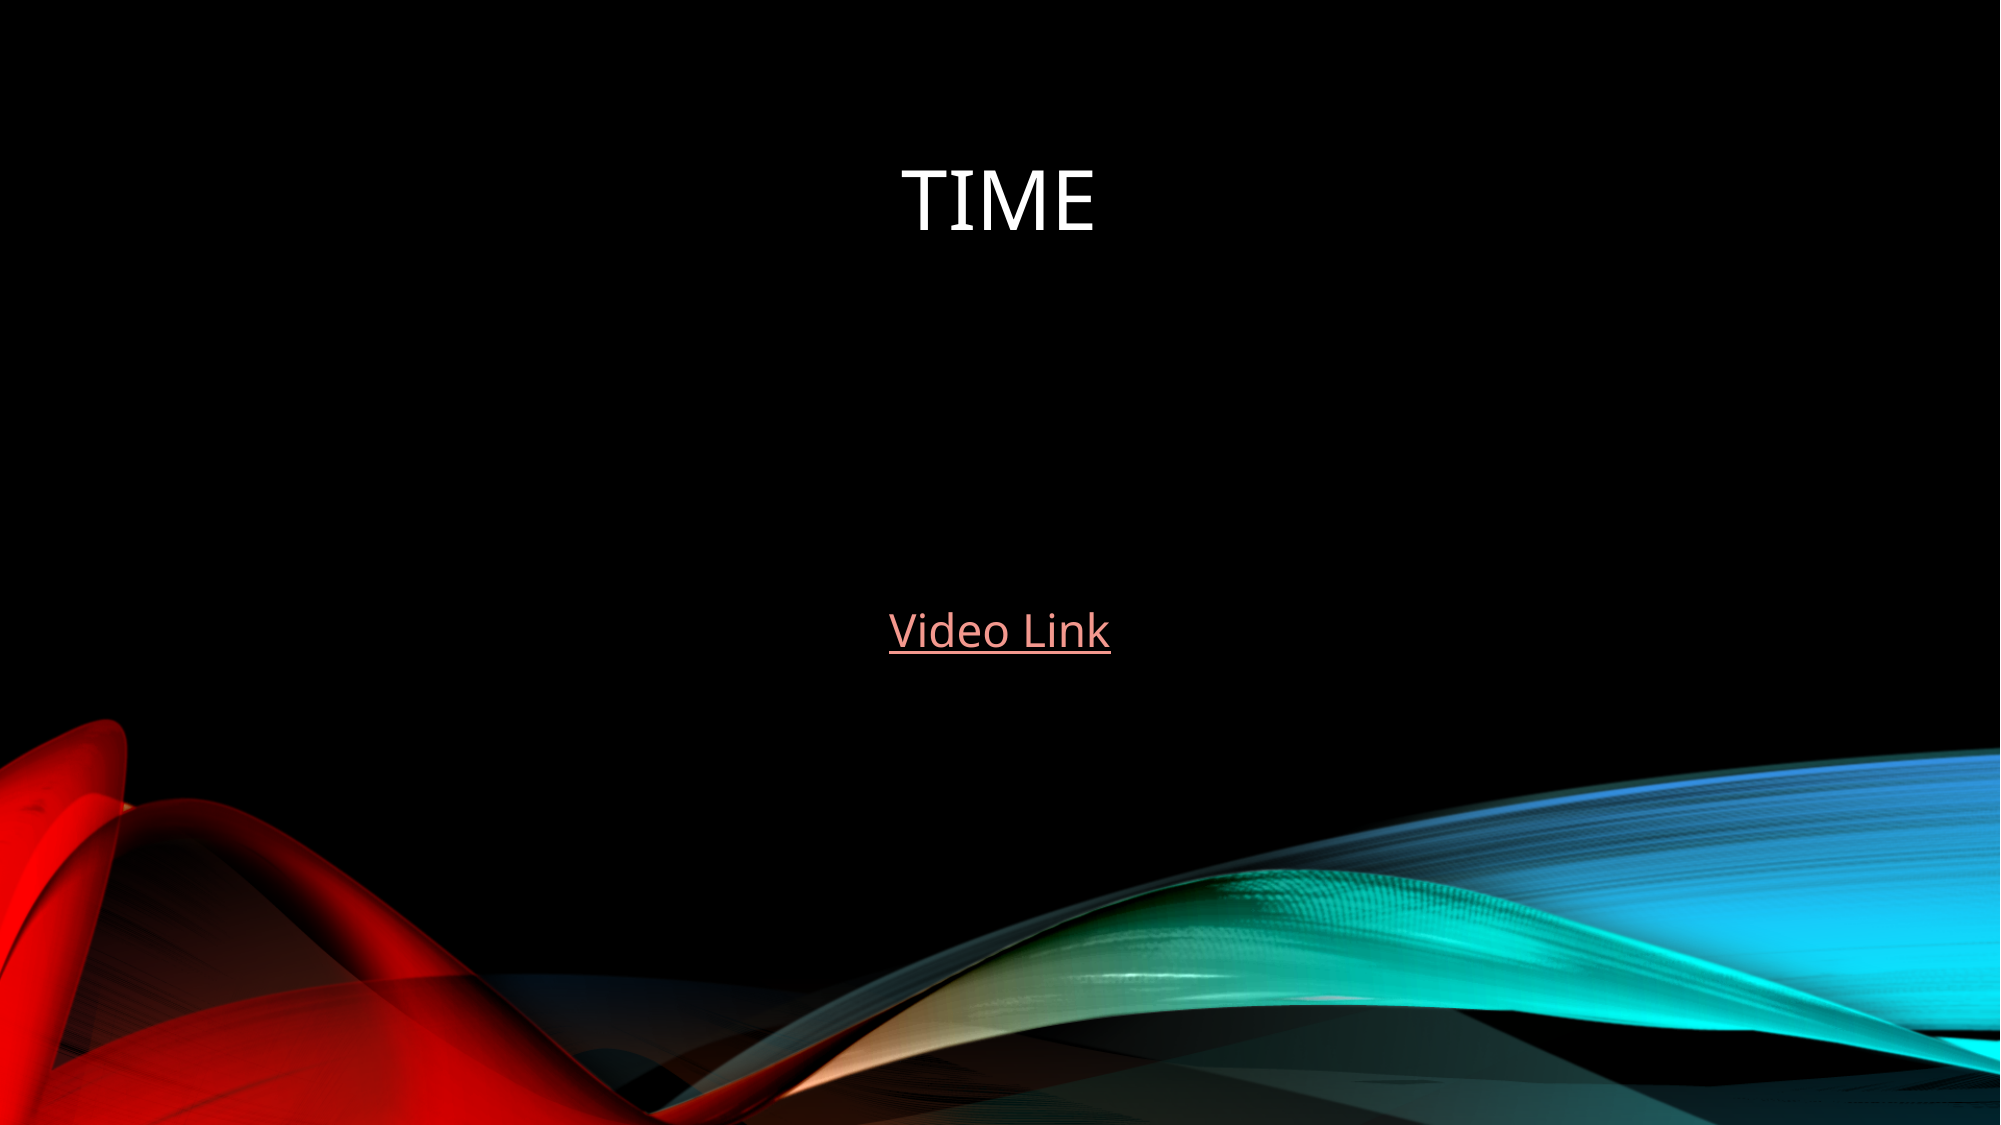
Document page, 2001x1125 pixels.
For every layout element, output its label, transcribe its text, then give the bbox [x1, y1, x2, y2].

title Time [112, 123, 1888, 257]
list Video Link [139, 594, 1861, 752]
picture [0, 717, 2000, 1125]
